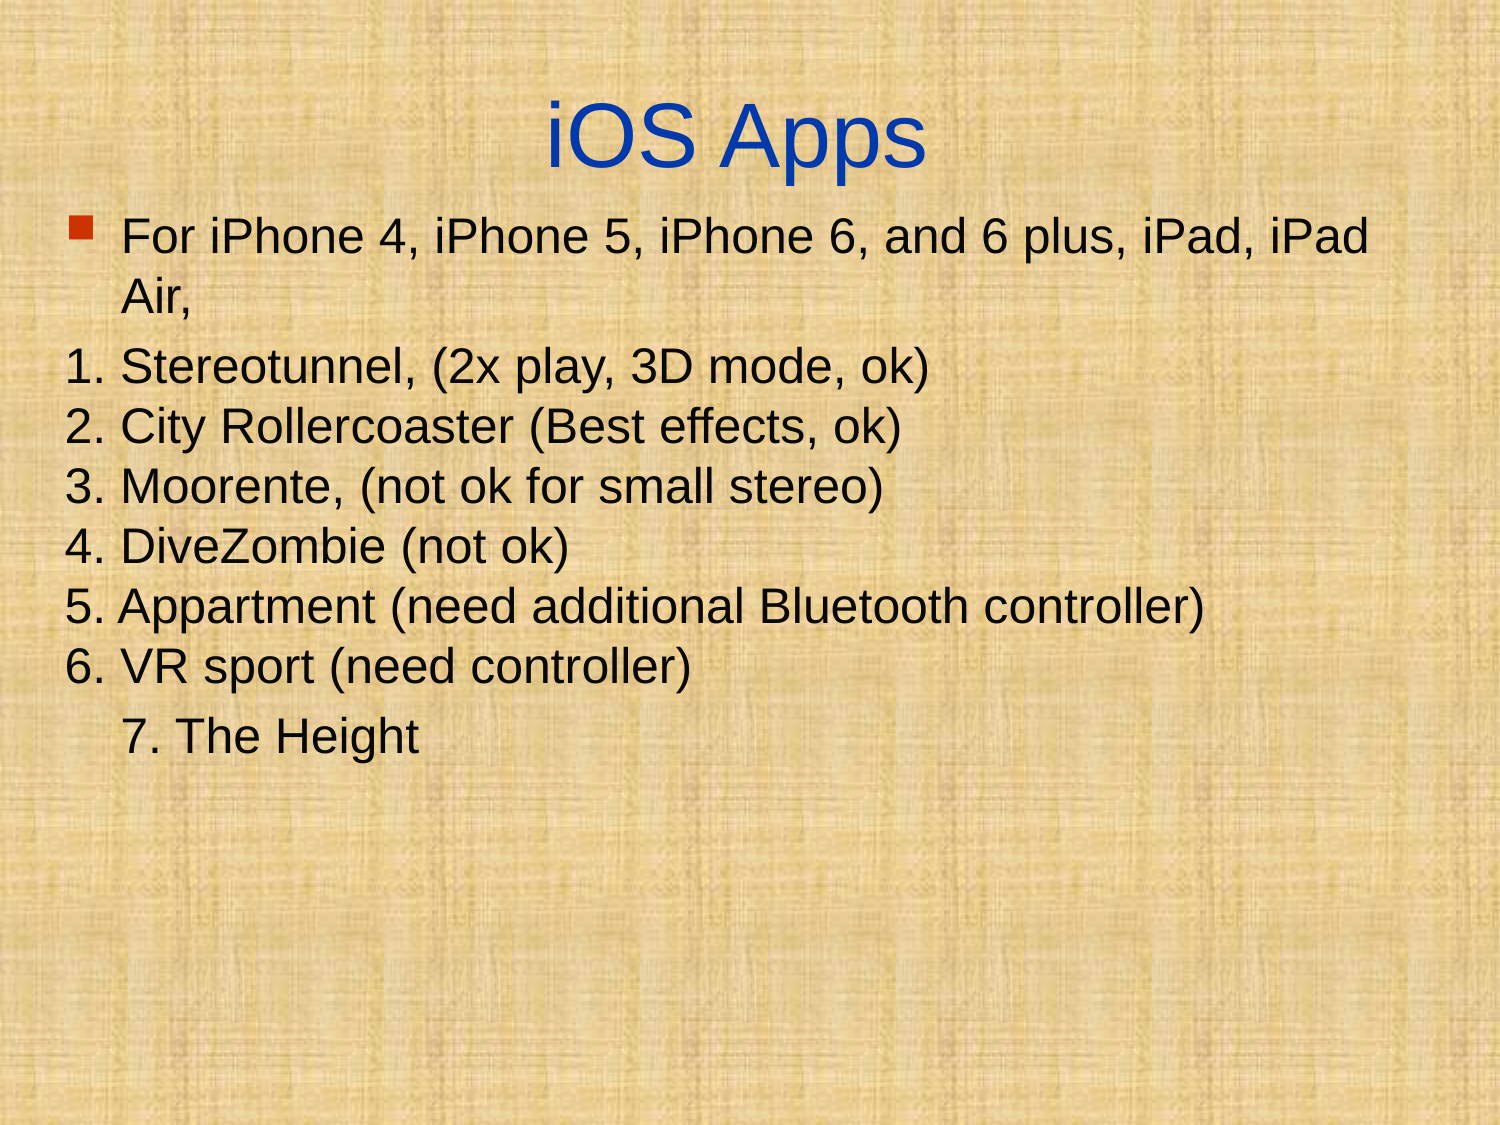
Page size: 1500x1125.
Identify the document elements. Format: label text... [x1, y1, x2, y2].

picture [0, 0, 1500, 1125]
title iOS Apps [49, 37, 1451, 196]
list For iPhone 4, iPhone 5, iPhone 6, and 6 plus, iPad, iPad Air, 1. Stereotunnel, (2x play, 3D mode, ok) 2. City Rollercoaster (Best effects, ok) 3. Moorente, (not ok for small stereo) 4. DiveZombie (not ok) 5. Appartment (need additional Bluetooth controller) 6. VR sport (need controller) 7. The Height [49, 196, 1451, 1001]
